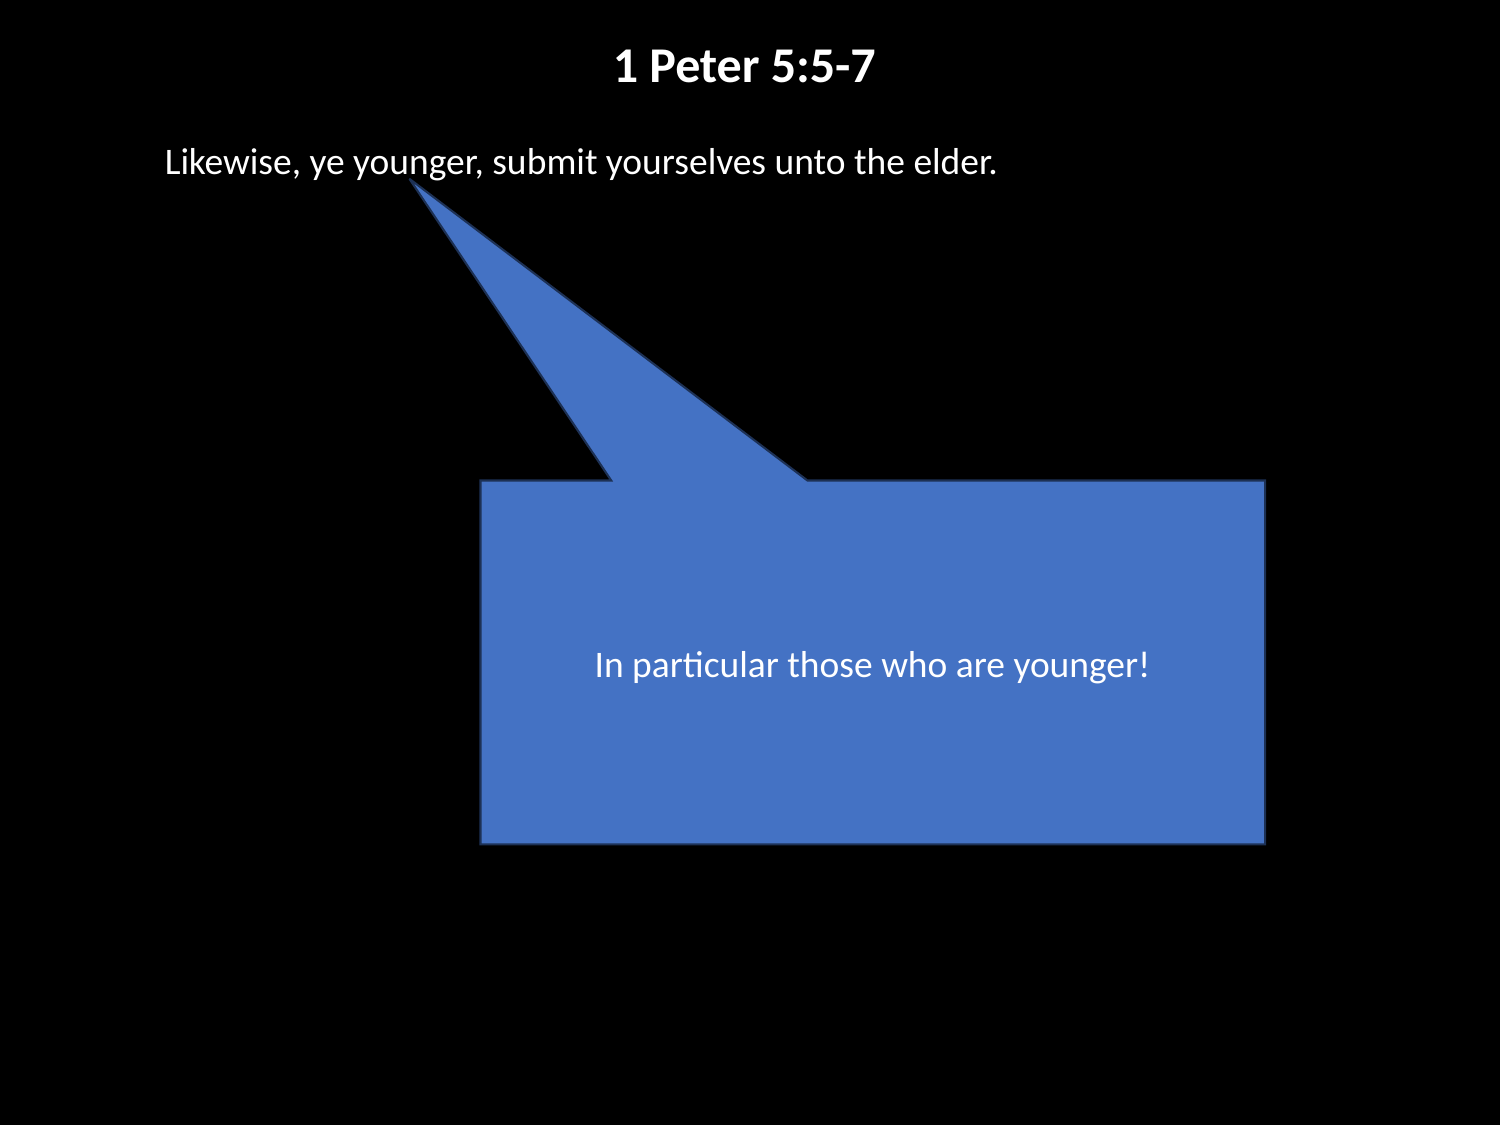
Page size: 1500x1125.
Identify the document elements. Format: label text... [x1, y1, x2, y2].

text_box 1 Peter 5:5-7 Likewise, ye younger, submit yourselves unto the elder. [0, 24, 1500, 280]
text_box In particular those who are younger! [408, 177, 1267, 846]
